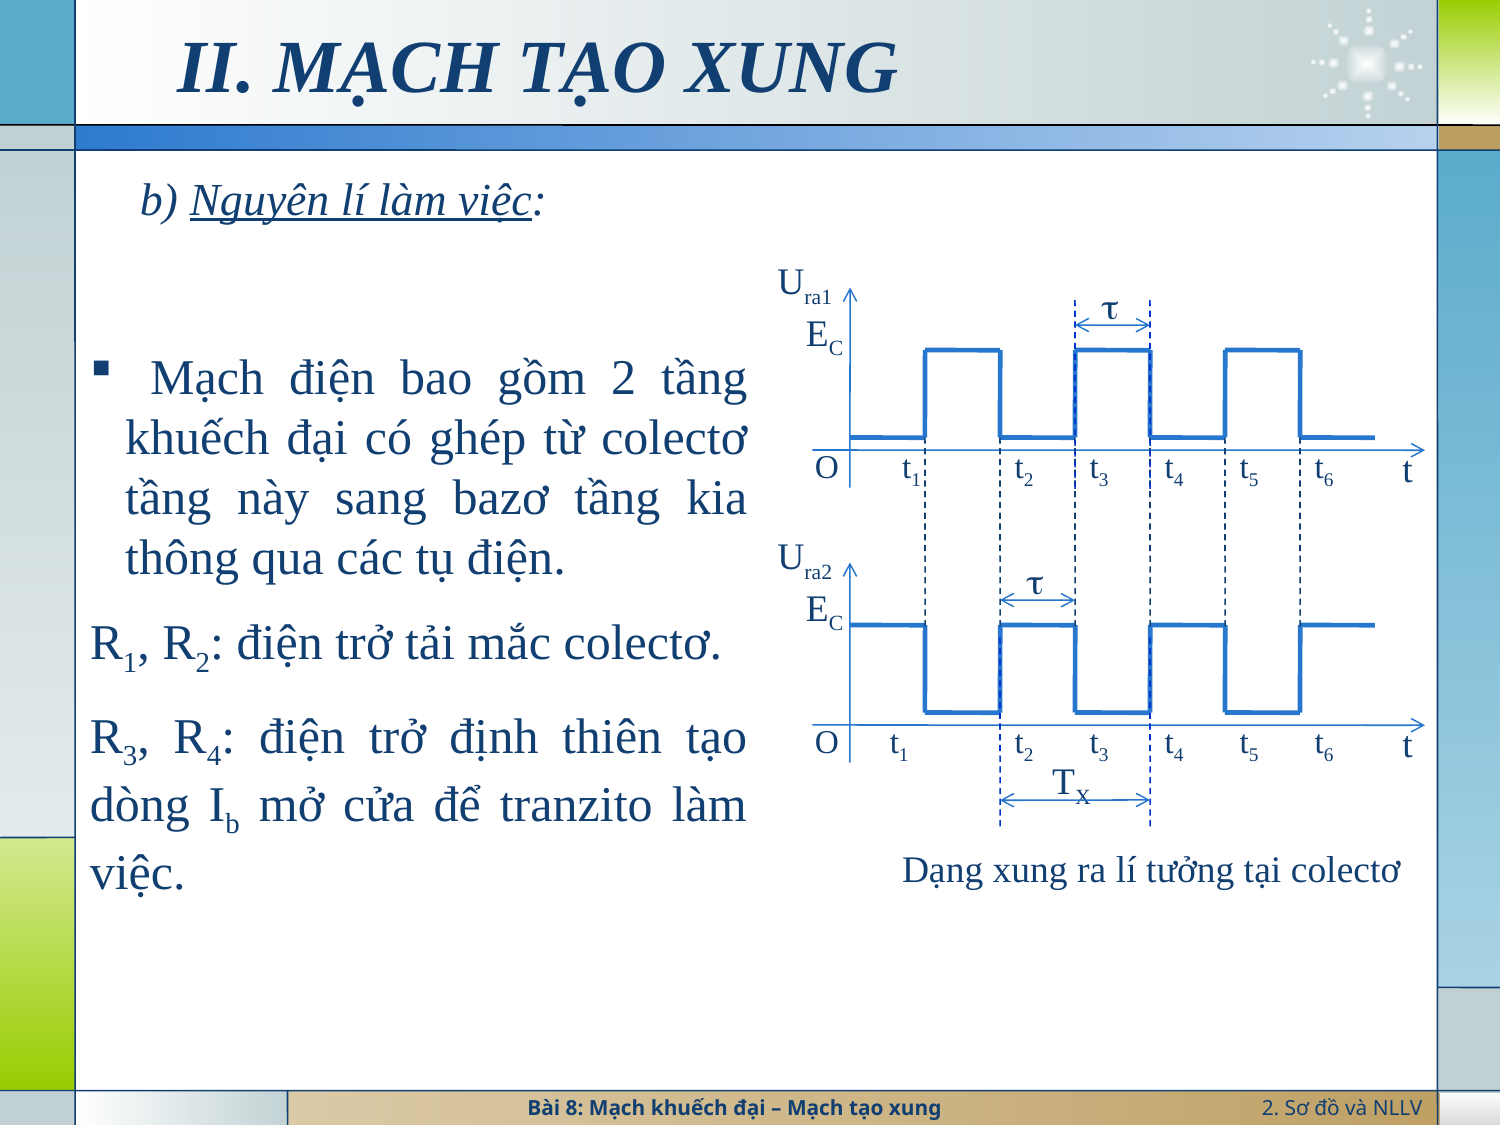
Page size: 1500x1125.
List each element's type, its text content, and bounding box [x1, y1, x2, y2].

text_box Mạch điện bao gồm 2 tầng khuếch đại có ghép từ colectơ tầng này sang bazơ tầng kia thông qua các tụ điện. R1, R2: điện trở tải mắc colectơ. R3, R4: điện trở định thiên tạo dòng Ib mở cửa để tranzito làm việc. [74, 337, 763, 907]
footer 2. Sơ đồ và NLLV [1038, 1087, 1438, 1125]
text_box b) Nguyên lí làm việc: [125, 162, 1500, 233]
title II. MẠCH TẠO XUNG [162, 0, 1263, 126]
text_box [762, 249, 1451, 899]
slide_number Bài 8: Mạch khuếch đại – Mạch tạo xung [512, 1087, 1038, 1125]
